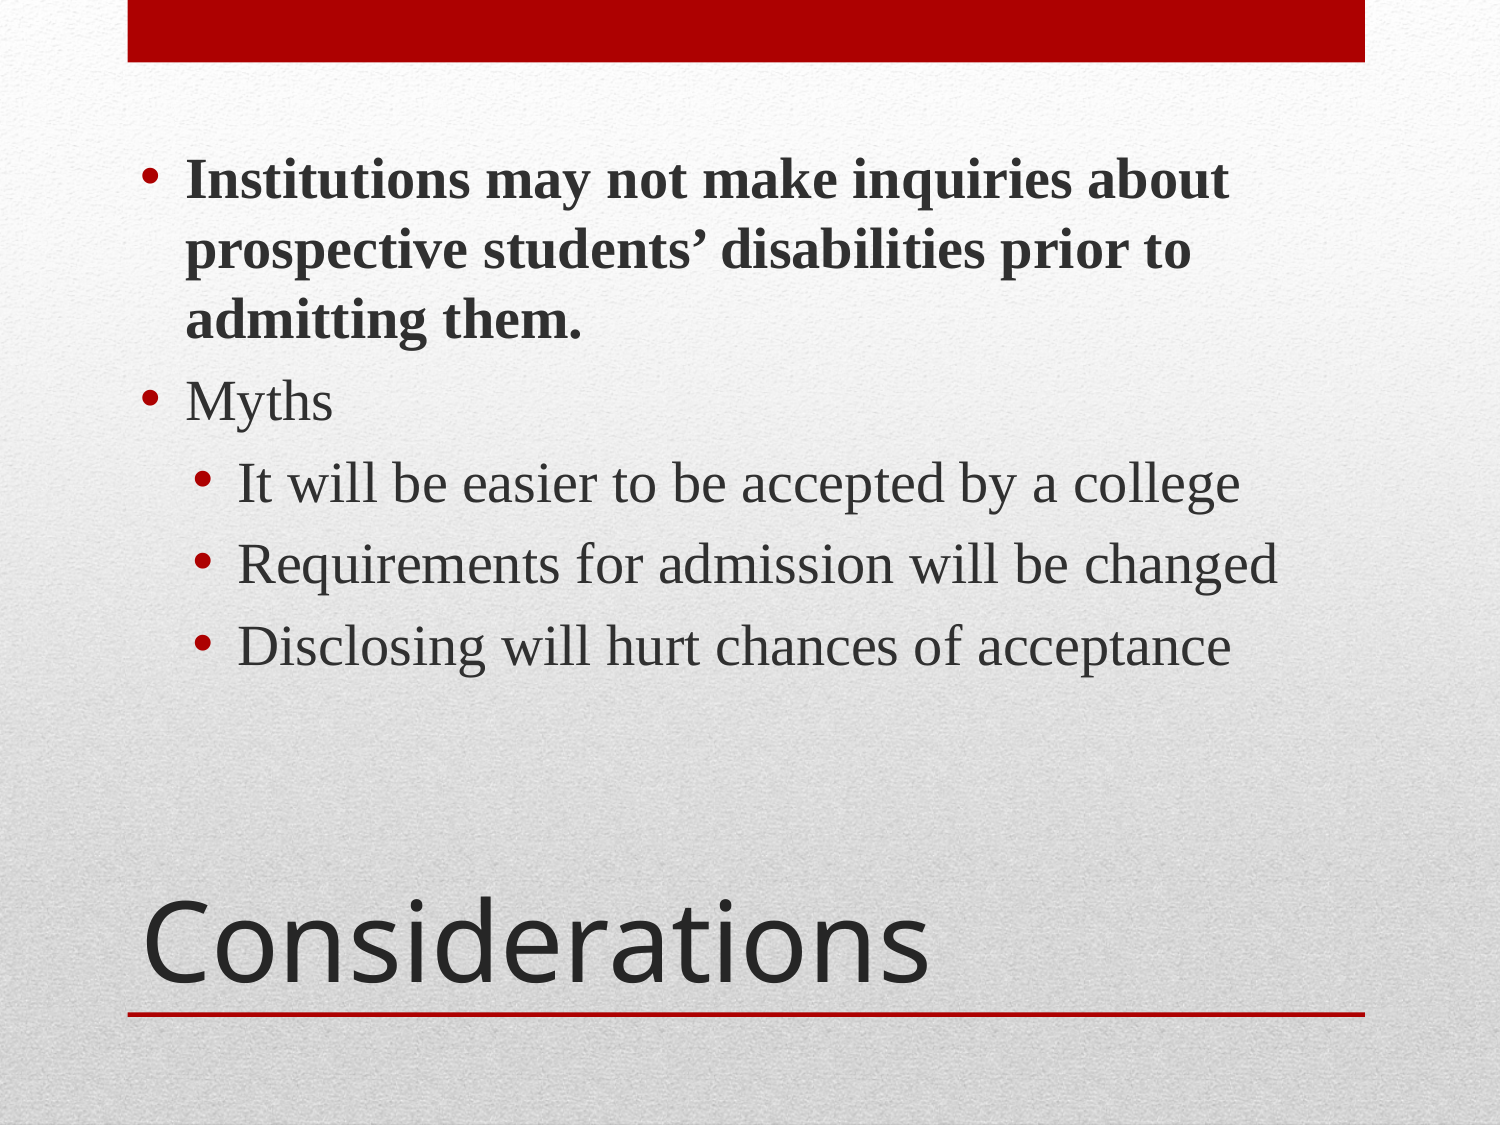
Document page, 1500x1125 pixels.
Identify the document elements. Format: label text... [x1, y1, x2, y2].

title Considerations [125, 800, 1238, 1013]
list Institutions may not make inquiries about prospective students’ disabilities prior to admitting them. Myths It will be easier to be accepted by a college Requirements for admission will be changed Disclosing will hurt chances of acceptance [125, 87, 1363, 800]
